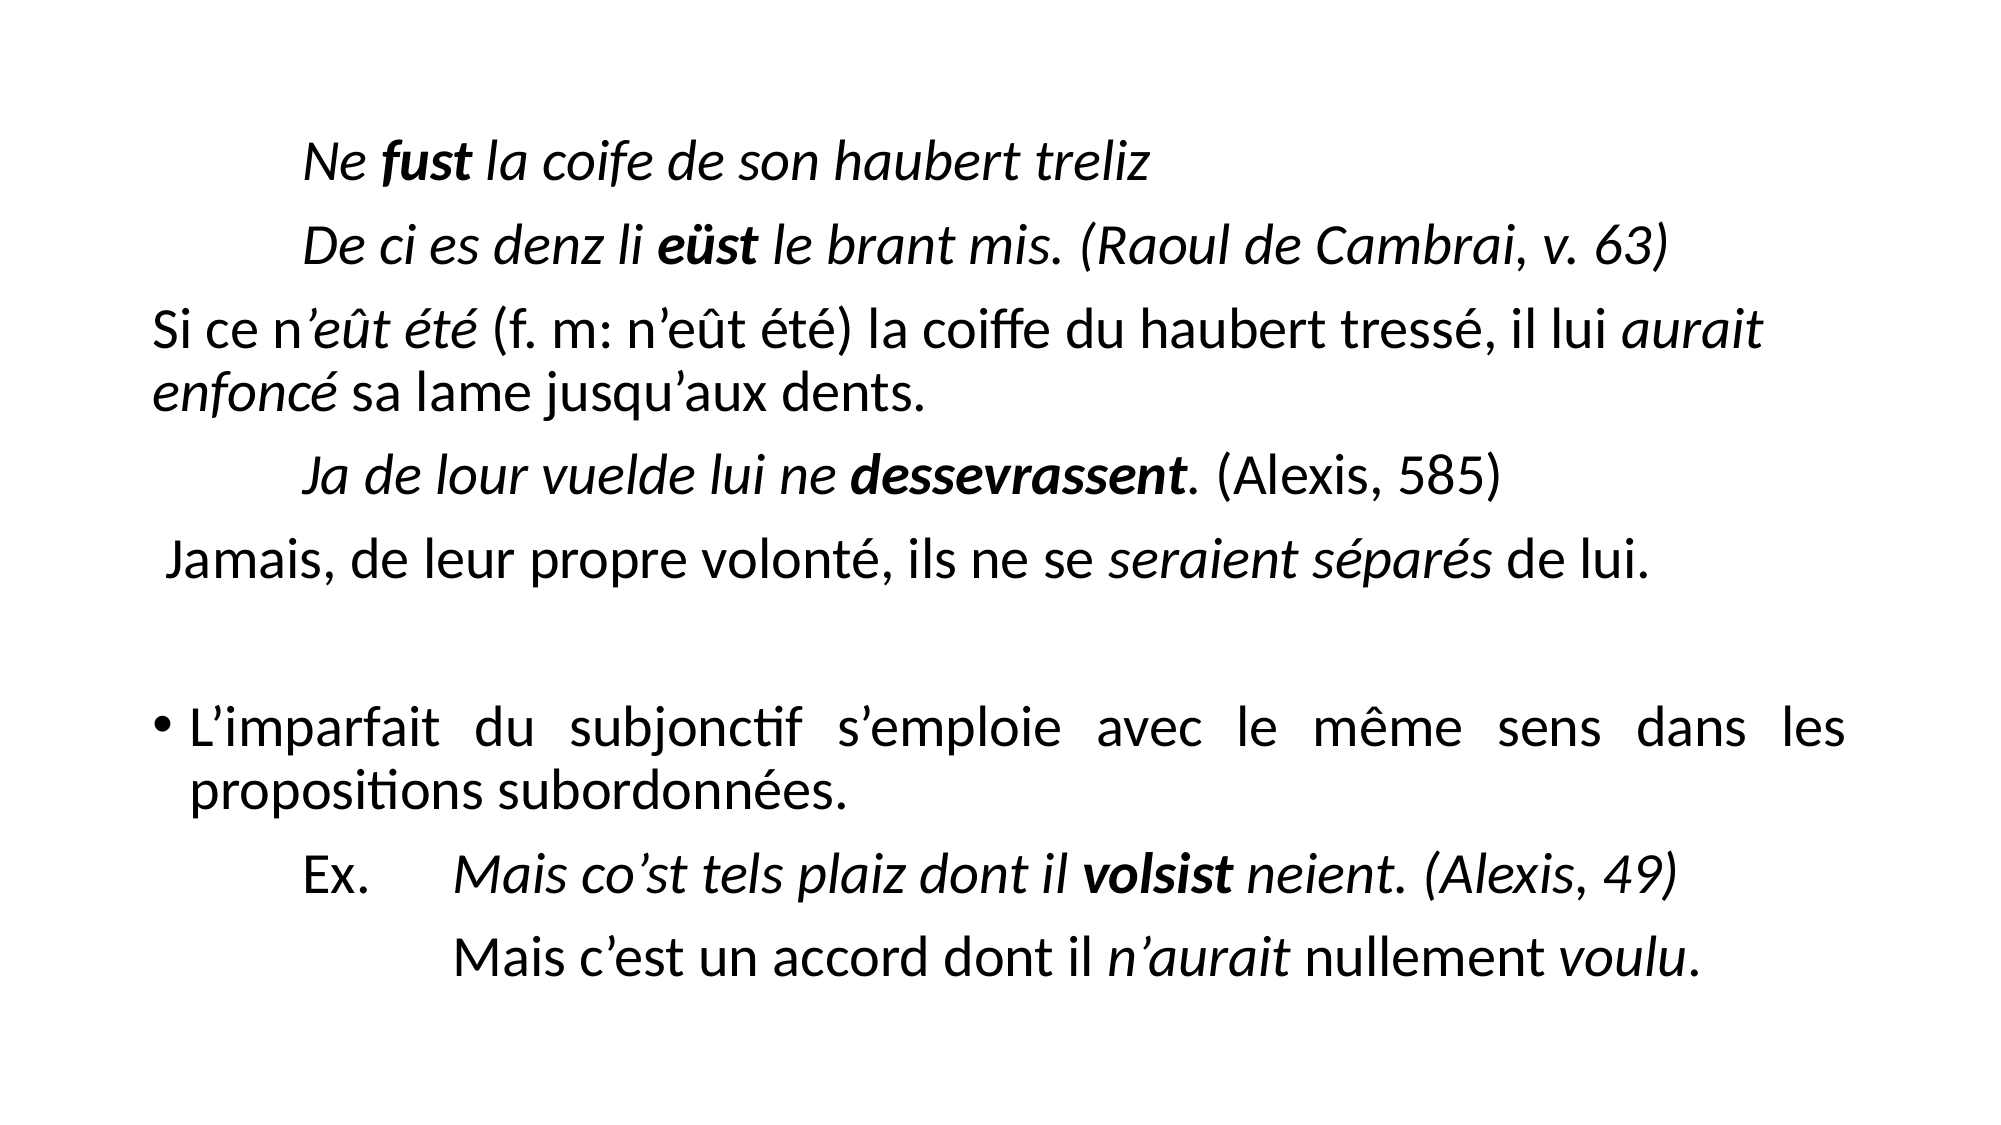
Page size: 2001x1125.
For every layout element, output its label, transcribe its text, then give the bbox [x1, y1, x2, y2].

list Ne fust la coife de son haubert treliz De ci es denz li eüst le brant mis. (Raoul de Cambrai, v. 63) Si ce n’eût été (f. m: n’eût été) la coiffe du haubert tressé, il lui aurait enfoncé sa lame jusqu’aux dents. Ja de lour vuelde lui ne dessevrassent. (Alexis, 585) Jamais, de leur propre volonté, ils ne se seraient séparés de lui. L’imparfait du subjonctif s’emploie avec le même sens dans les propositions subordonnées. Ex. Mais co’st tels plaiz dont il volsist neient. (Alexis, 49) Mais c’est un accord dont il n’aurait nullement voulu. [137, 122, 1863, 1014]
